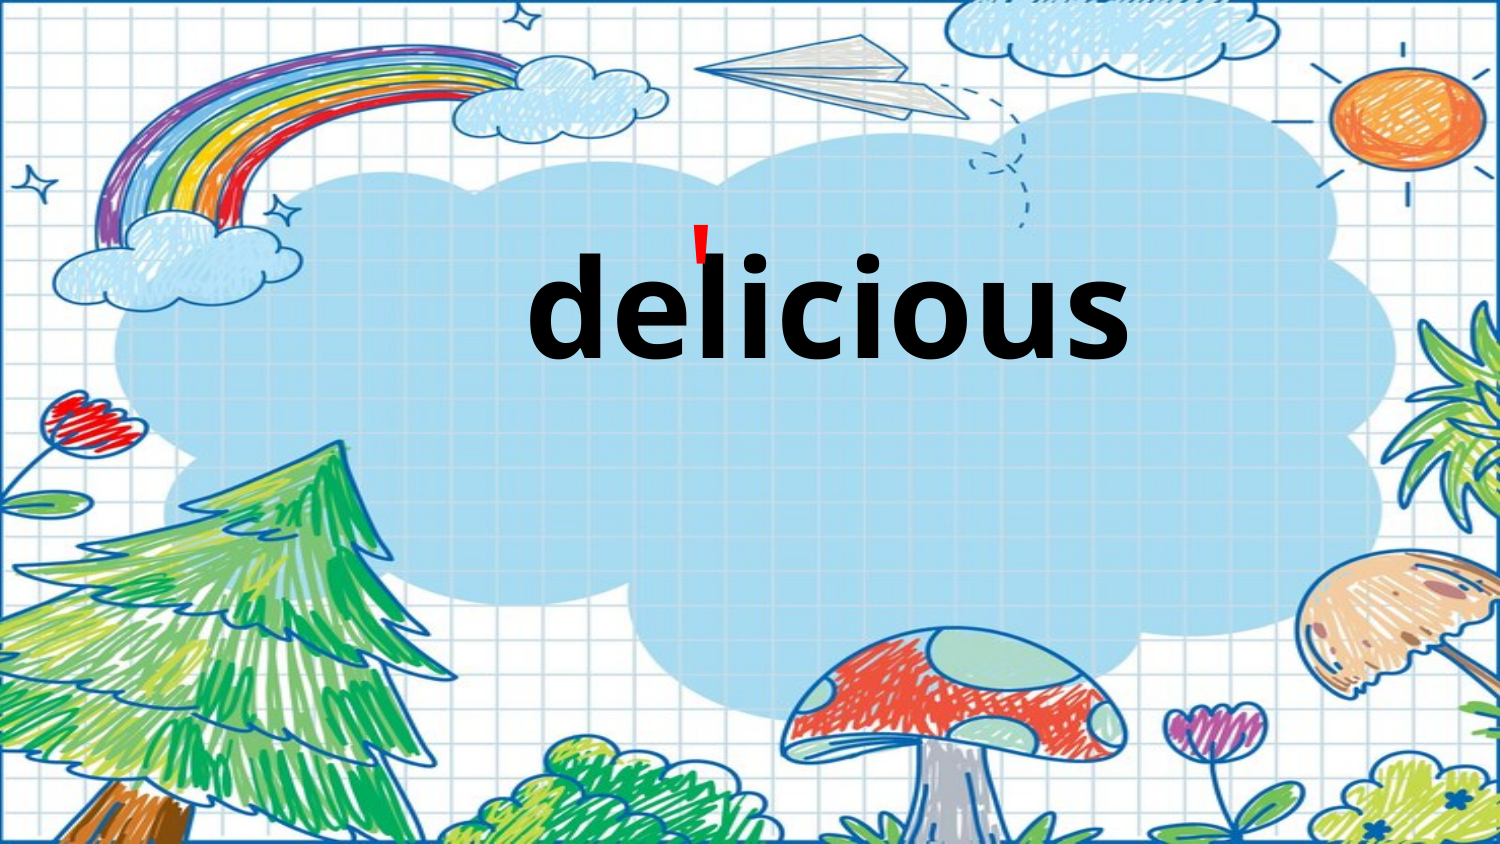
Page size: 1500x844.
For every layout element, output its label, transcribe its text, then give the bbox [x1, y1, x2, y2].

text_box delicious [509, 213, 1148, 394]
text_box ' [670, 174, 742, 370]
picture [0, 0, 1500, 844]
